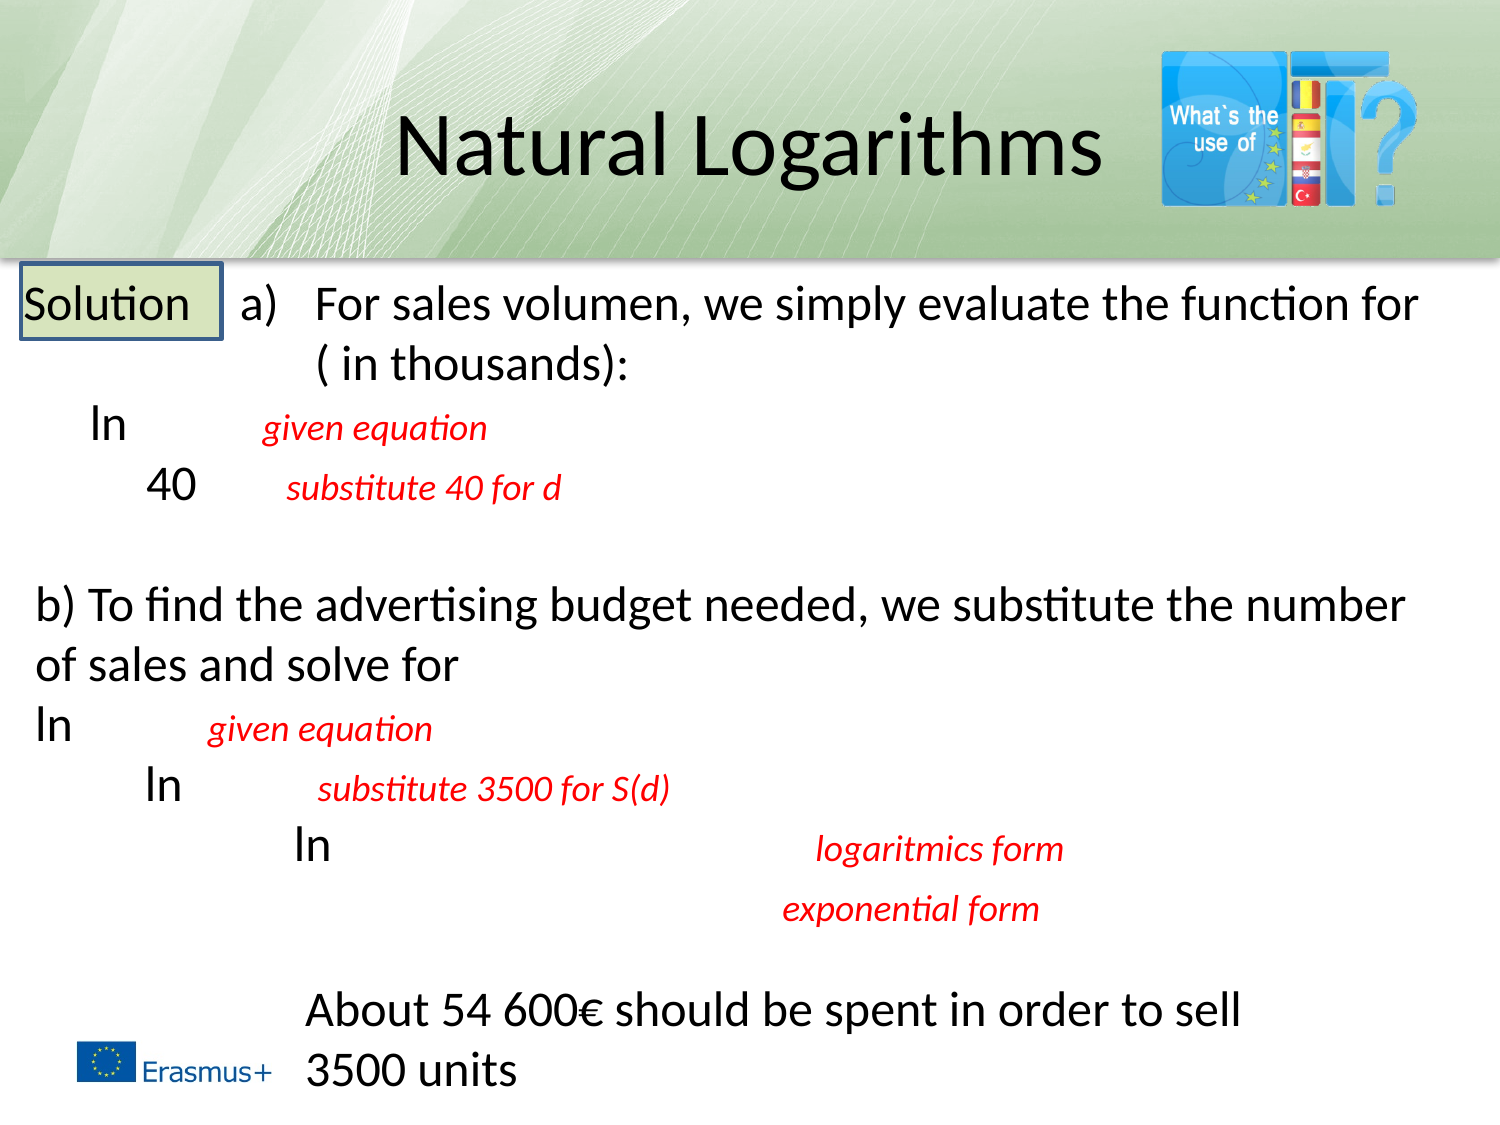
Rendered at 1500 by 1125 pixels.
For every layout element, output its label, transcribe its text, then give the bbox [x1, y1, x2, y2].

text_box Solution [8, 263, 245, 339]
title Natural Logarithms [75, 45, 1425, 233]
picture [0, 0, 1500, 258]
picture [76, 1040, 272, 1083]
